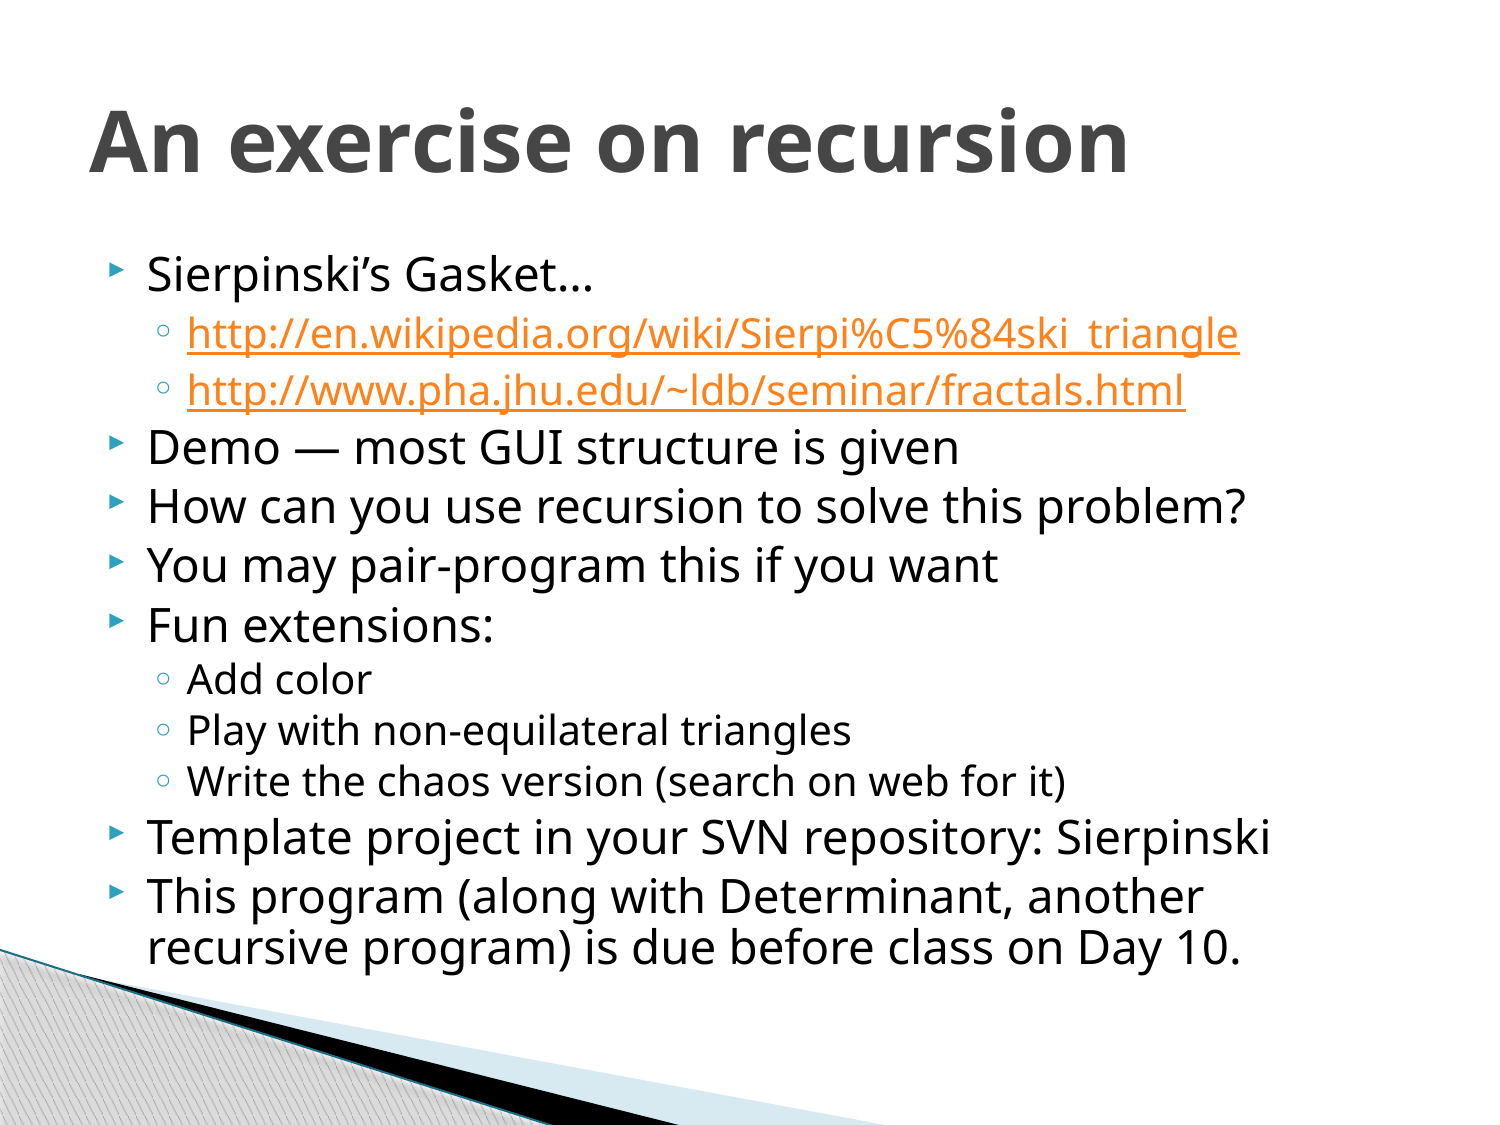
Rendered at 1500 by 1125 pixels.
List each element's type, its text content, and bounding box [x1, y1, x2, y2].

list Sierpinski’s Gasket… http://en.wikipedia.org/wiki/Sierpi%C5%84ski_triangle http://www.pha.jhu.edu/~ldb/seminar/fractals.html Demo — most GUI structure is given How can you use recursion to solve this problem? You may pair-program this if you want Fun extensions: Add color Play with non-equilateral triangles Write the chaos version (search on web for it) Template project in your SVN repository: Sierpinski This program (along with Determinant, another recursive program) is due before class on Day 10. [75, 243, 1425, 986]
title An exercise on recursion [75, 45, 1425, 233]
